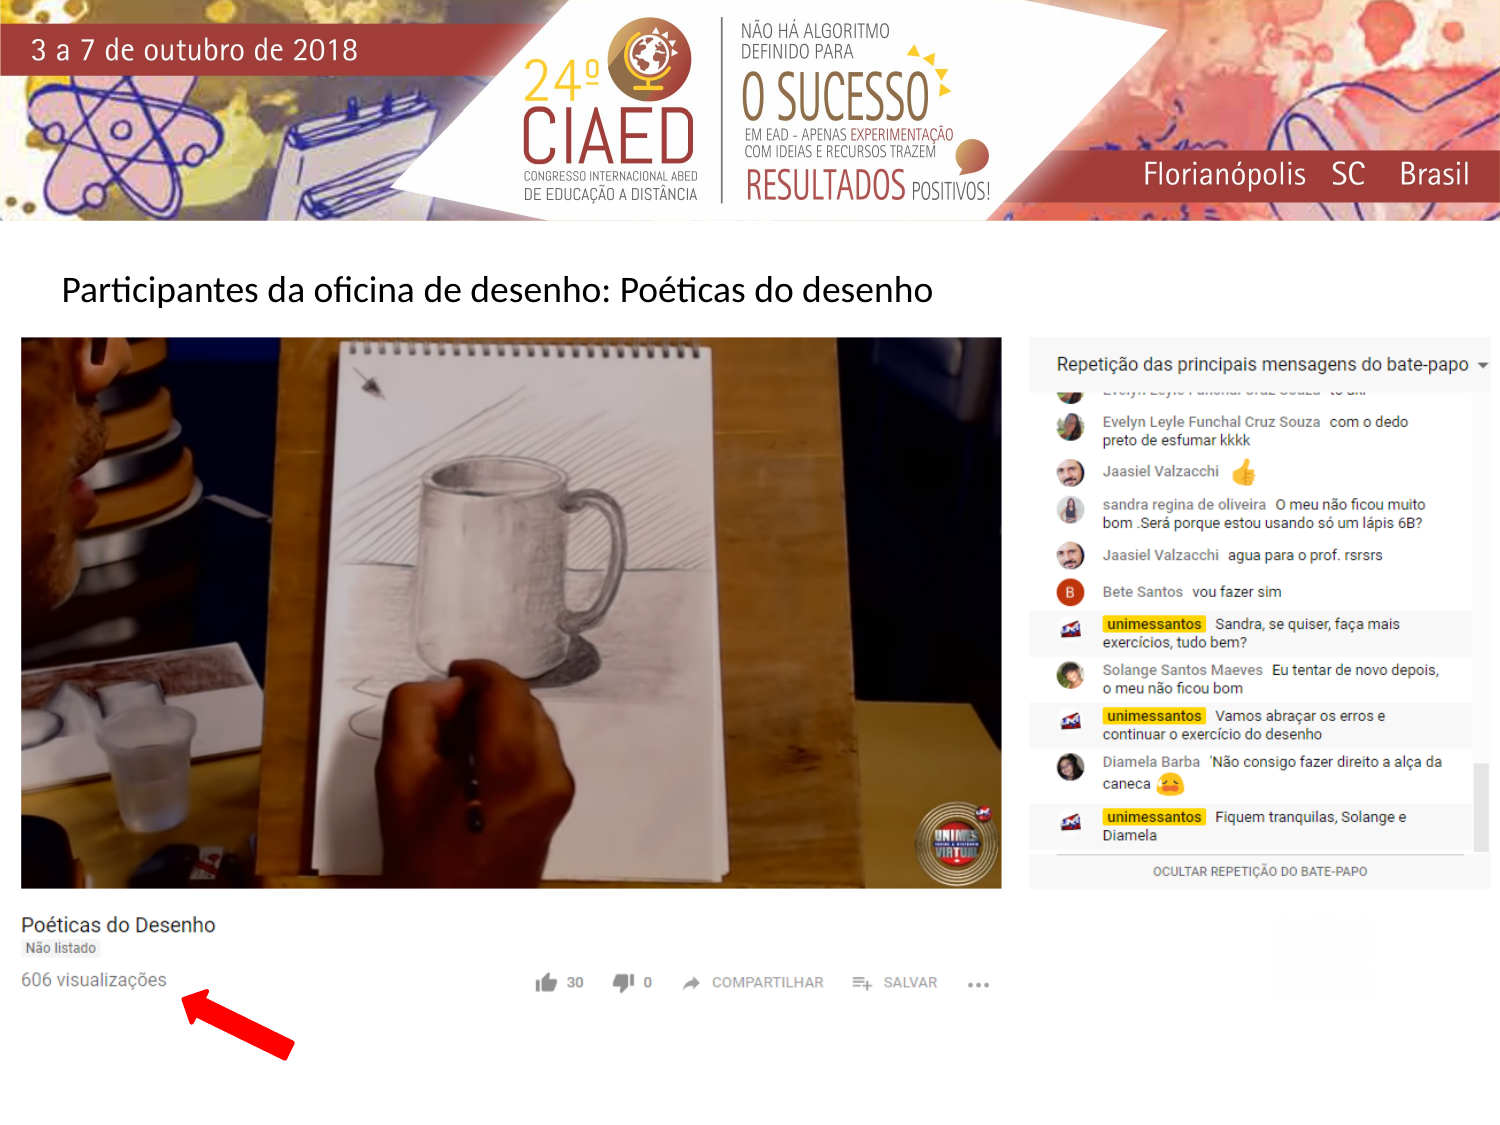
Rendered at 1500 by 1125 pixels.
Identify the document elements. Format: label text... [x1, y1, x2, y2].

picture [0, 326, 1500, 998]
text_box [183, 1006, 295, 1061]
picture [0, 0, 1500, 221]
text_box Participantes da oficina de desenho: Poéticas do desenho [46, 257, 1442, 318]
